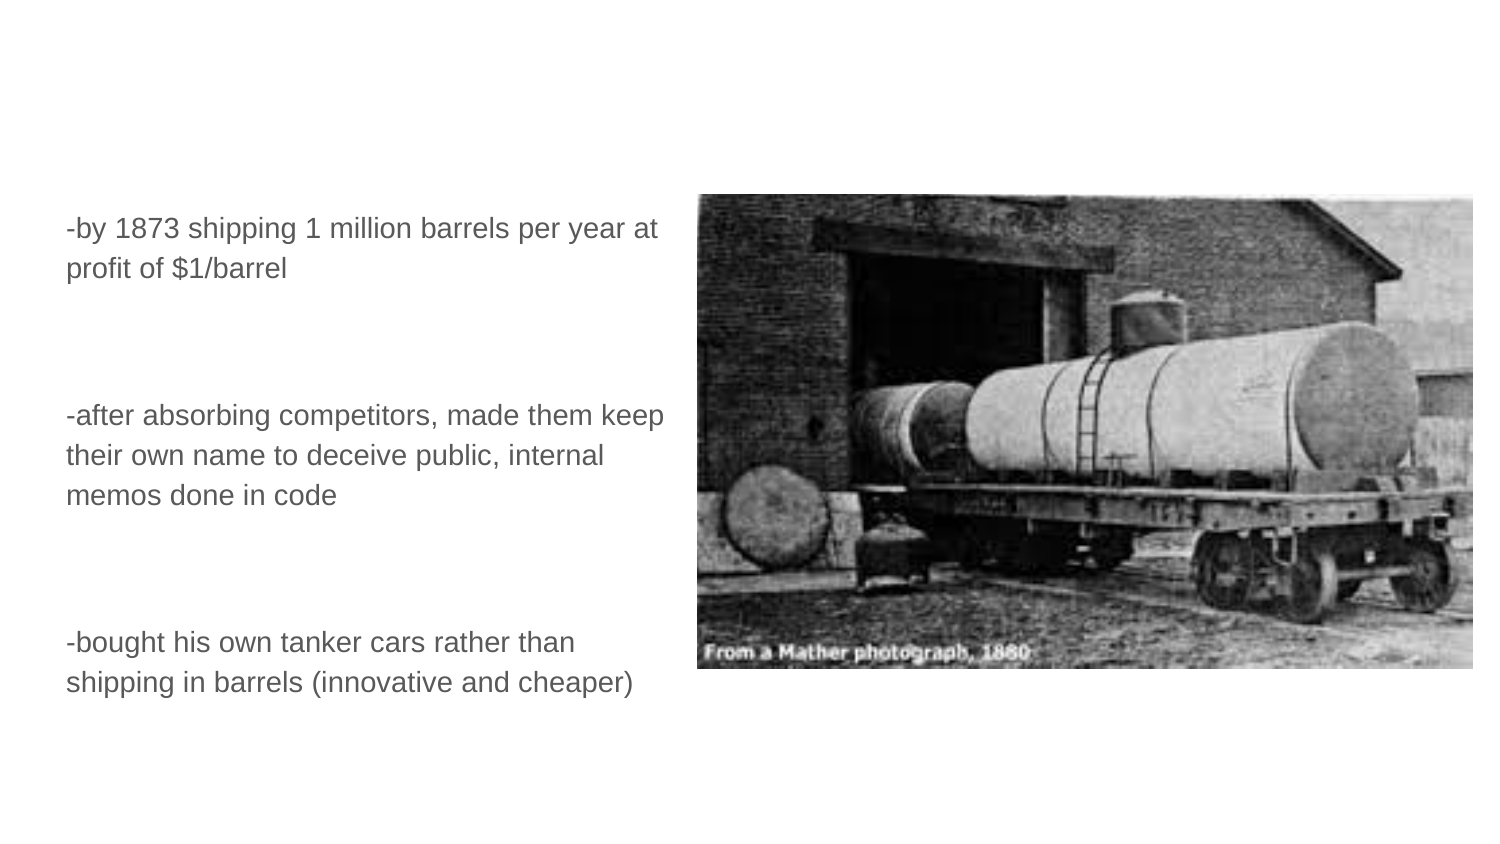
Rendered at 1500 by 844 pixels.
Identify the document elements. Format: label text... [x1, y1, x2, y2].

picture [697, 194, 1473, 669]
list -by 1873 shipping 1 million barrels per year at profit of $1/barrel -after absorbing competitors, made them keep their own name to deceive public, internal memos done in code -bought his own tanker cars rather than shipping in barrels (innovative and cheaper) [51, 189, 708, 750]
